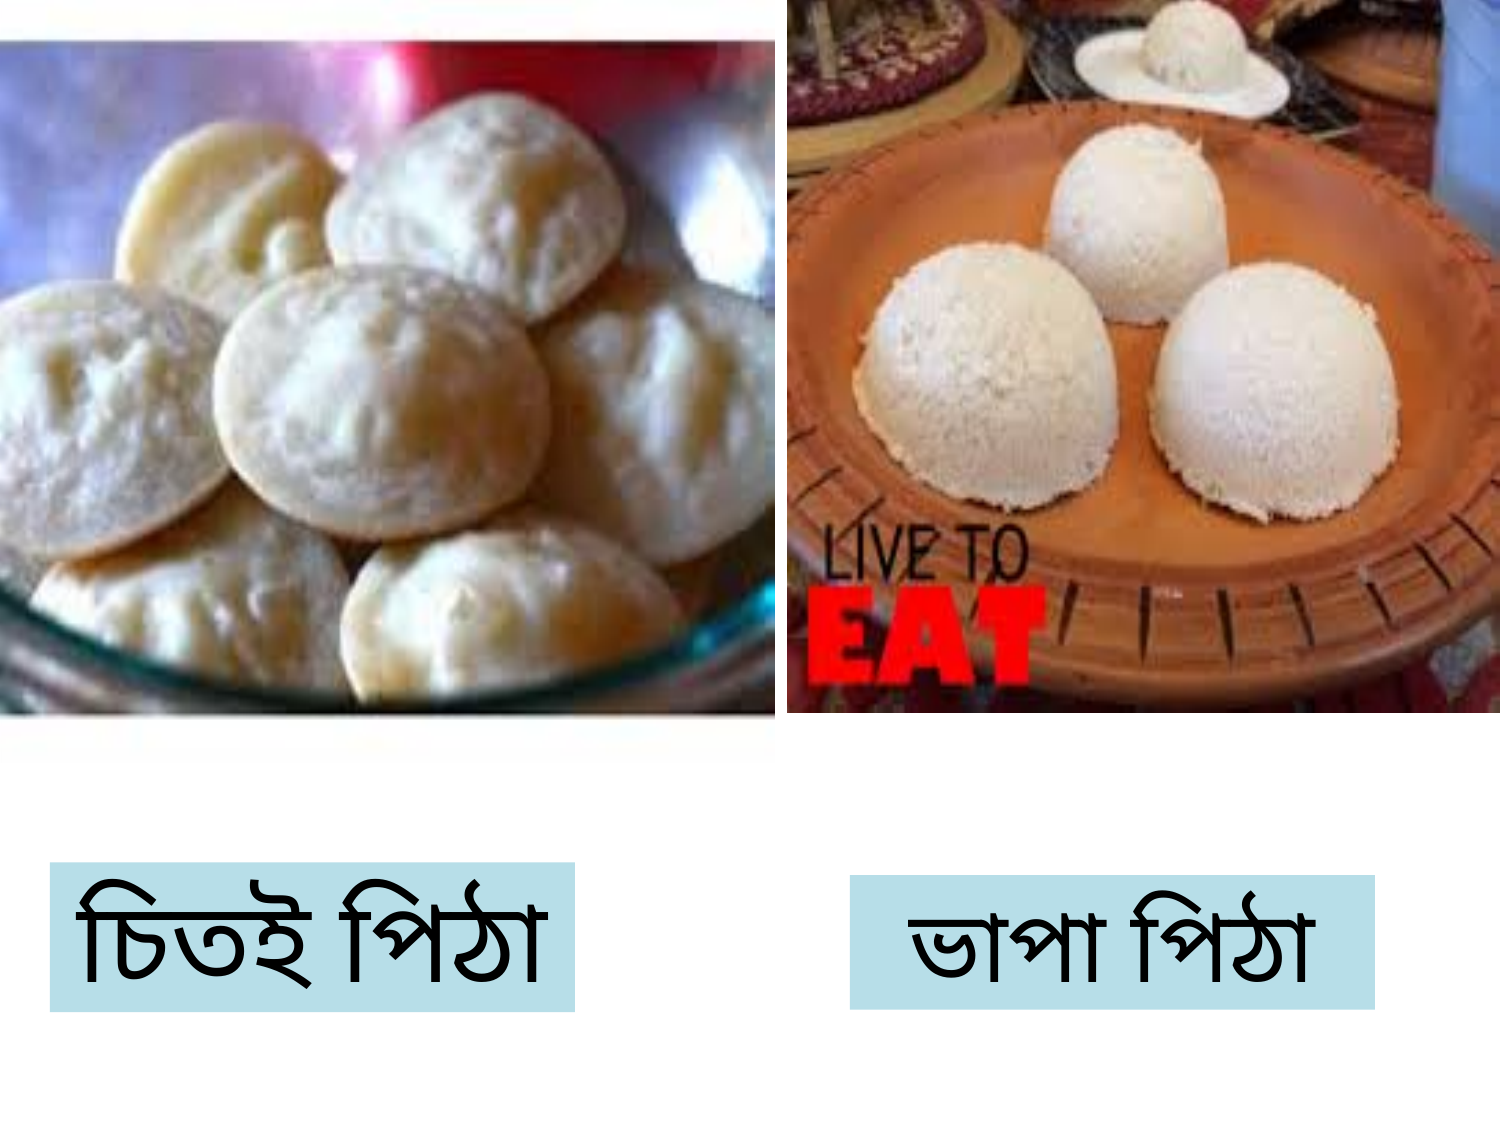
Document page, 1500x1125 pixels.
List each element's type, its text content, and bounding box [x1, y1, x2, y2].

picture [0, 0, 776, 763]
text_box চিতই পিঠা [49, 862, 575, 1013]
picture [787, 0, 1500, 713]
text_box ভাপা পিঠা [849, 875, 1375, 1010]
